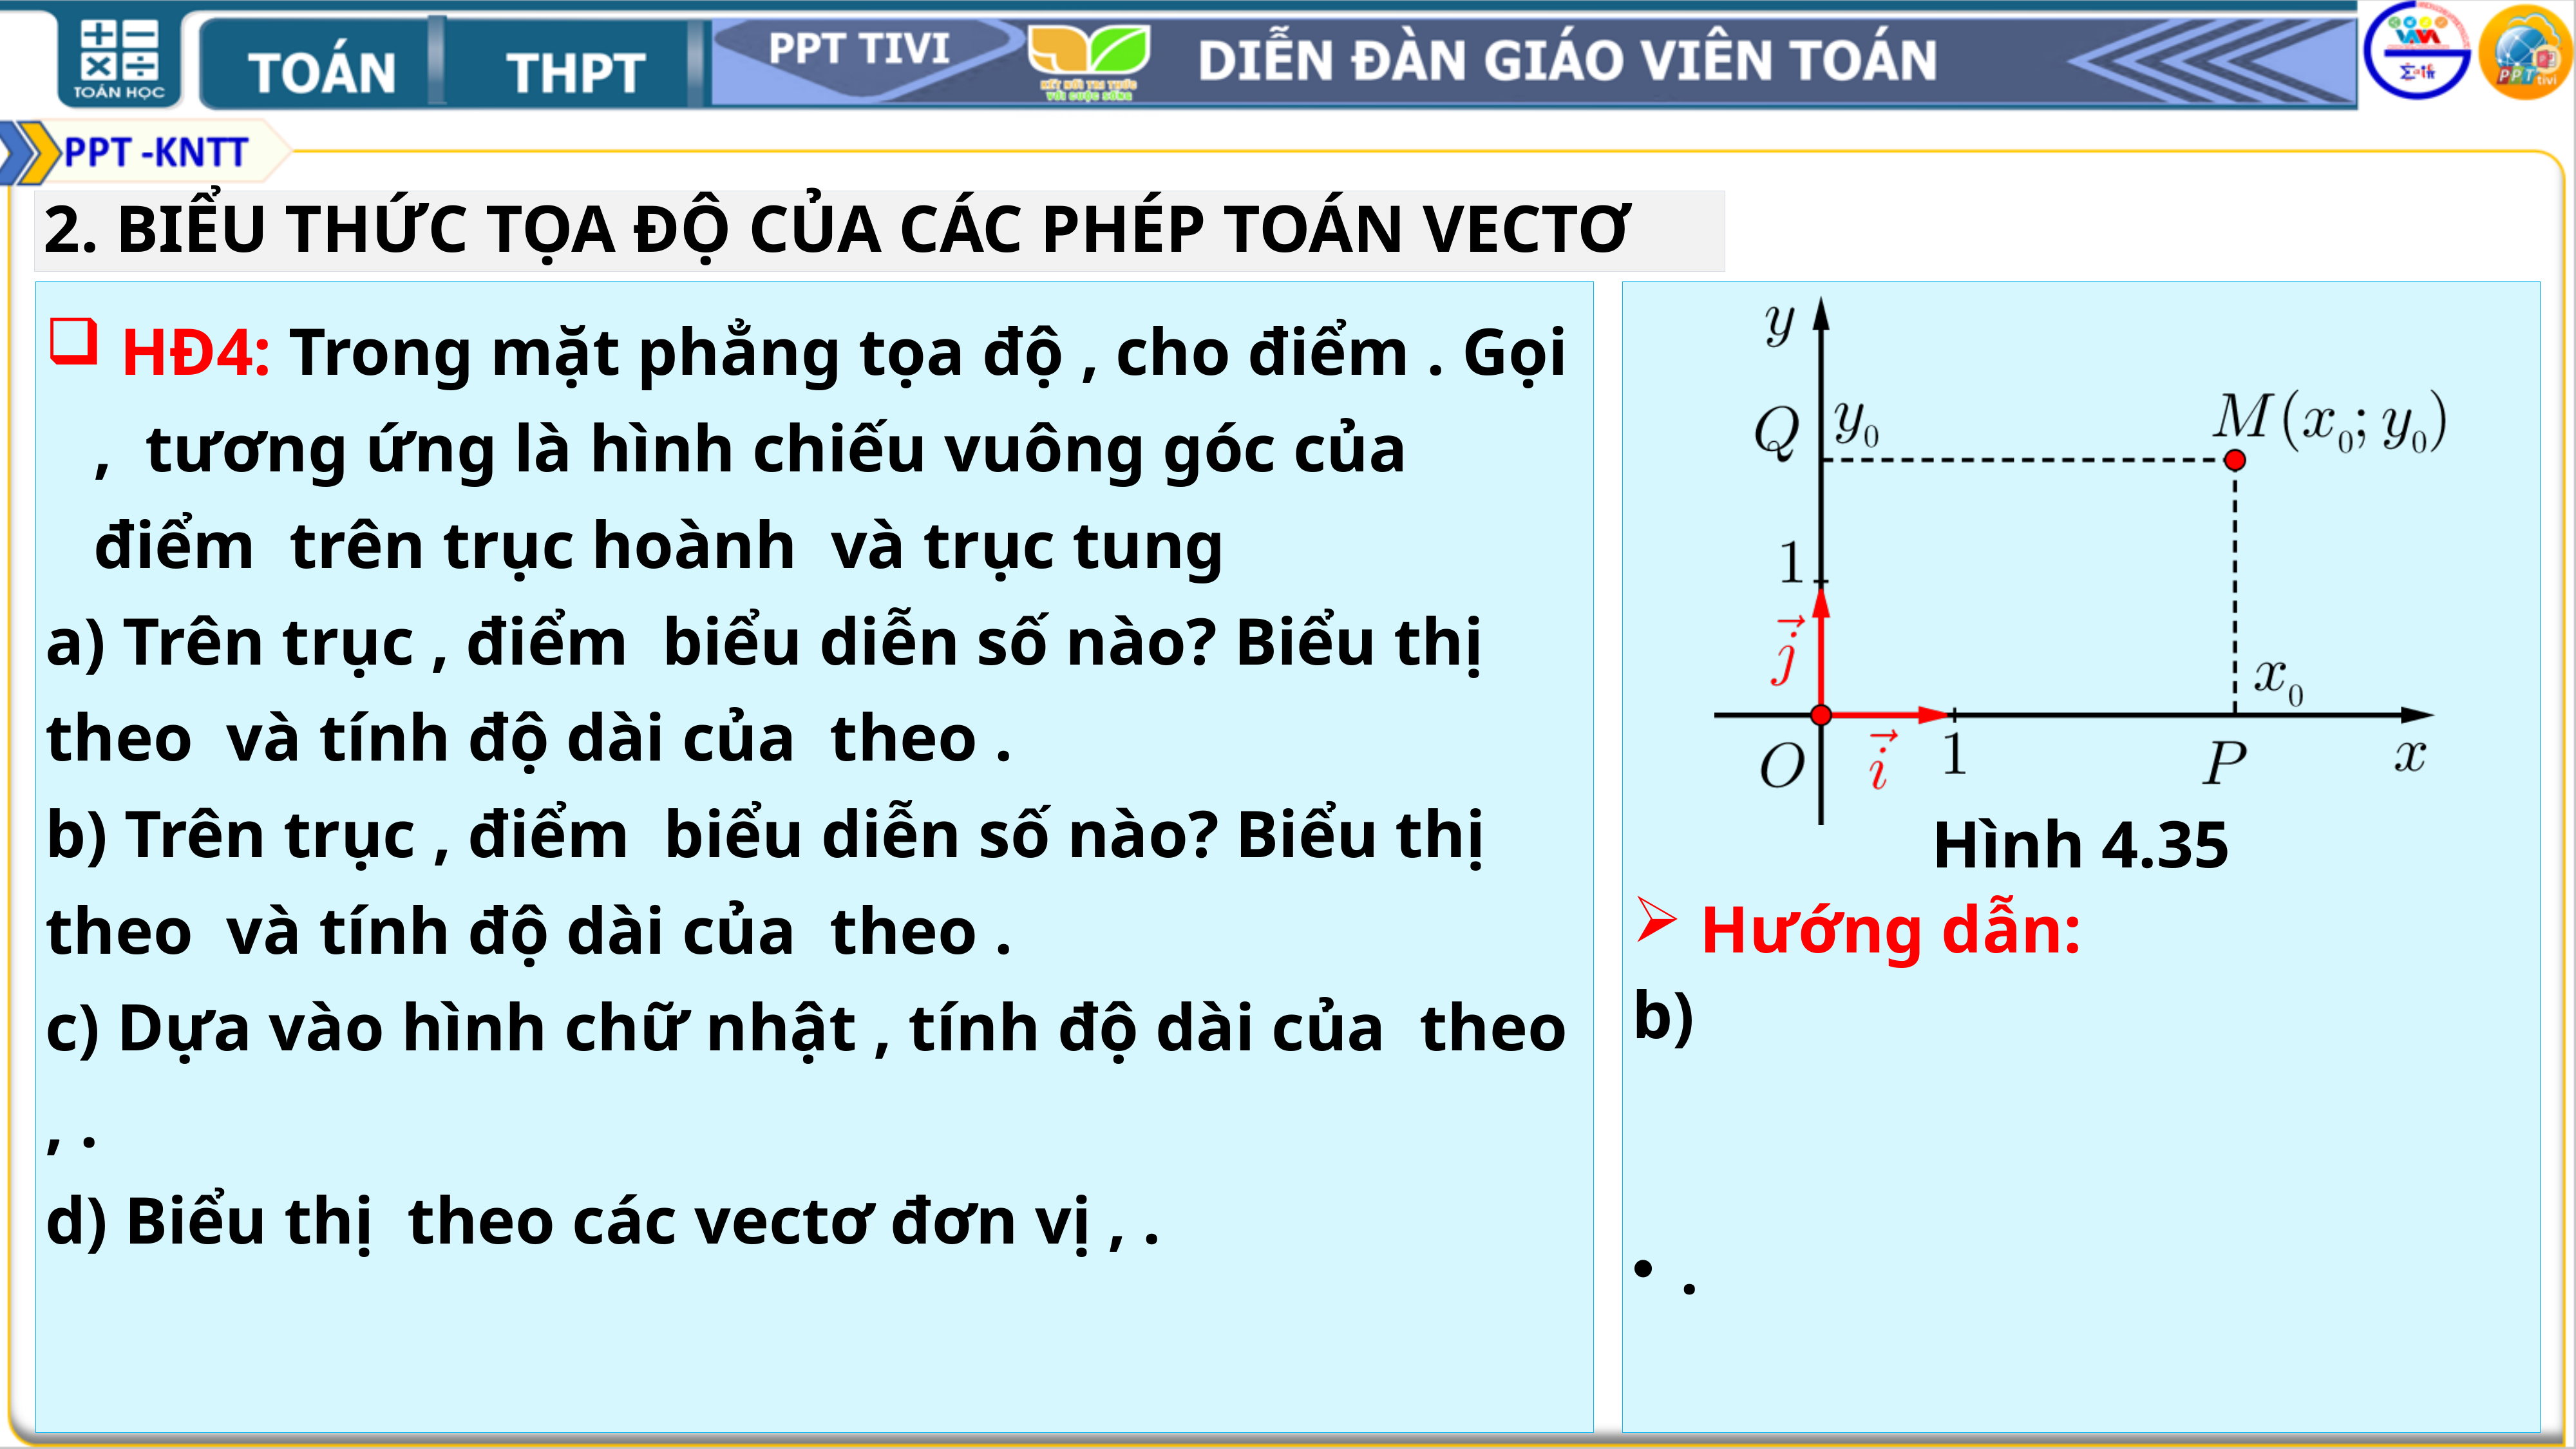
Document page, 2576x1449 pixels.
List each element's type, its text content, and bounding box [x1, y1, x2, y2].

picture [0, 0, 2576, 1449]
text_box 2. BIỂU THỨC TỌA ĐỘ CỦA CÁC PHÉP TOÁN VECTƠ [34, 191, 1725, 272]
